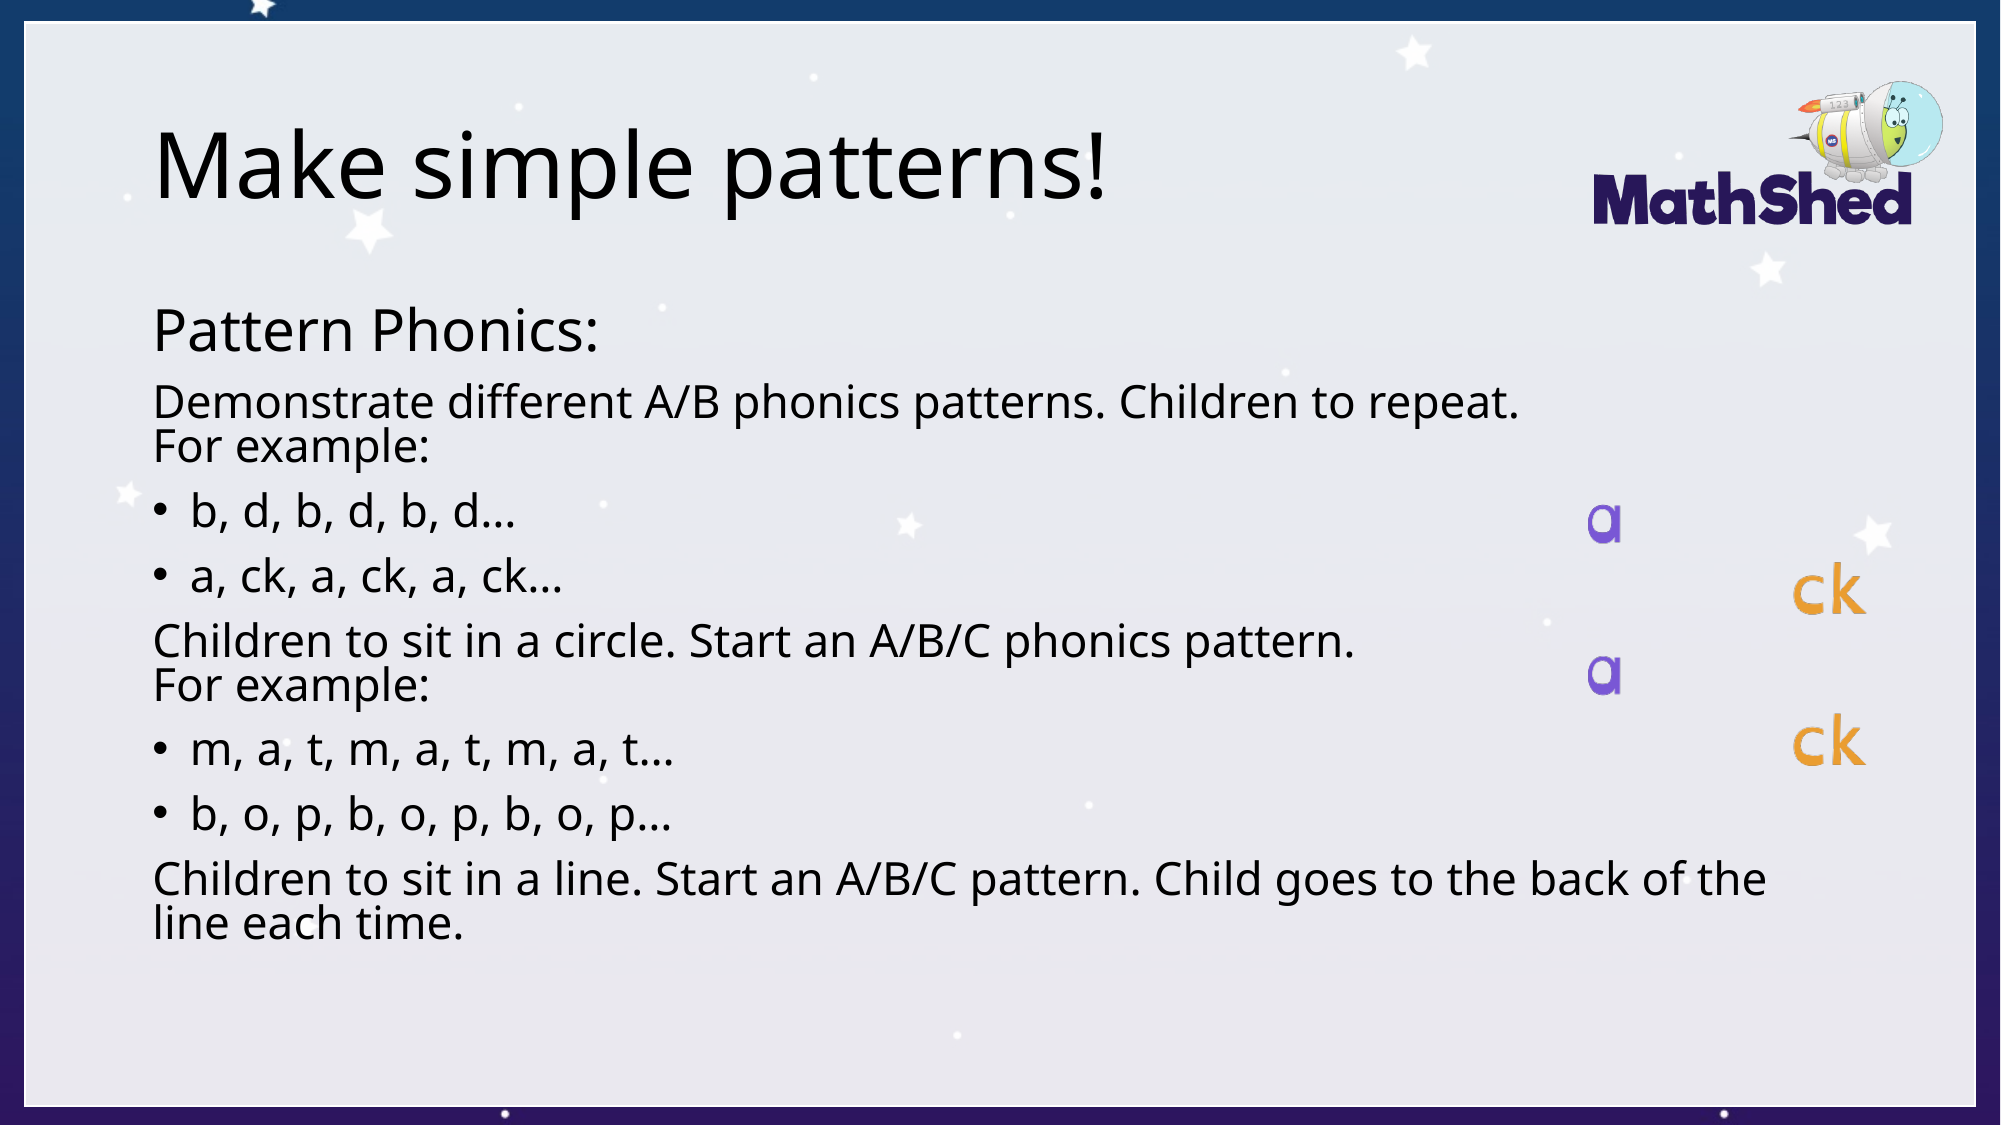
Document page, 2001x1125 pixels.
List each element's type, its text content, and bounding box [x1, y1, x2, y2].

title Make simple patterns! [137, 59, 1578, 278]
picture [0, 0, 2001, 1125]
list Pattern Phonics: Demonstrate different A/B phonics patterns. Children to repeat. For example: b, d, b, d, b, d… a, ck, a, ck, a, ck… Children to sit in a circle. Start an A/B/C phonics pattern. For example: m, a, t, m, a, t, m, a, t… b, o, p, b, o, p, b, o, p… Children to sit in a line. Start an A/B/C pattern. Child goes to the back of the line each time. [137, 299, 1863, 1014]
